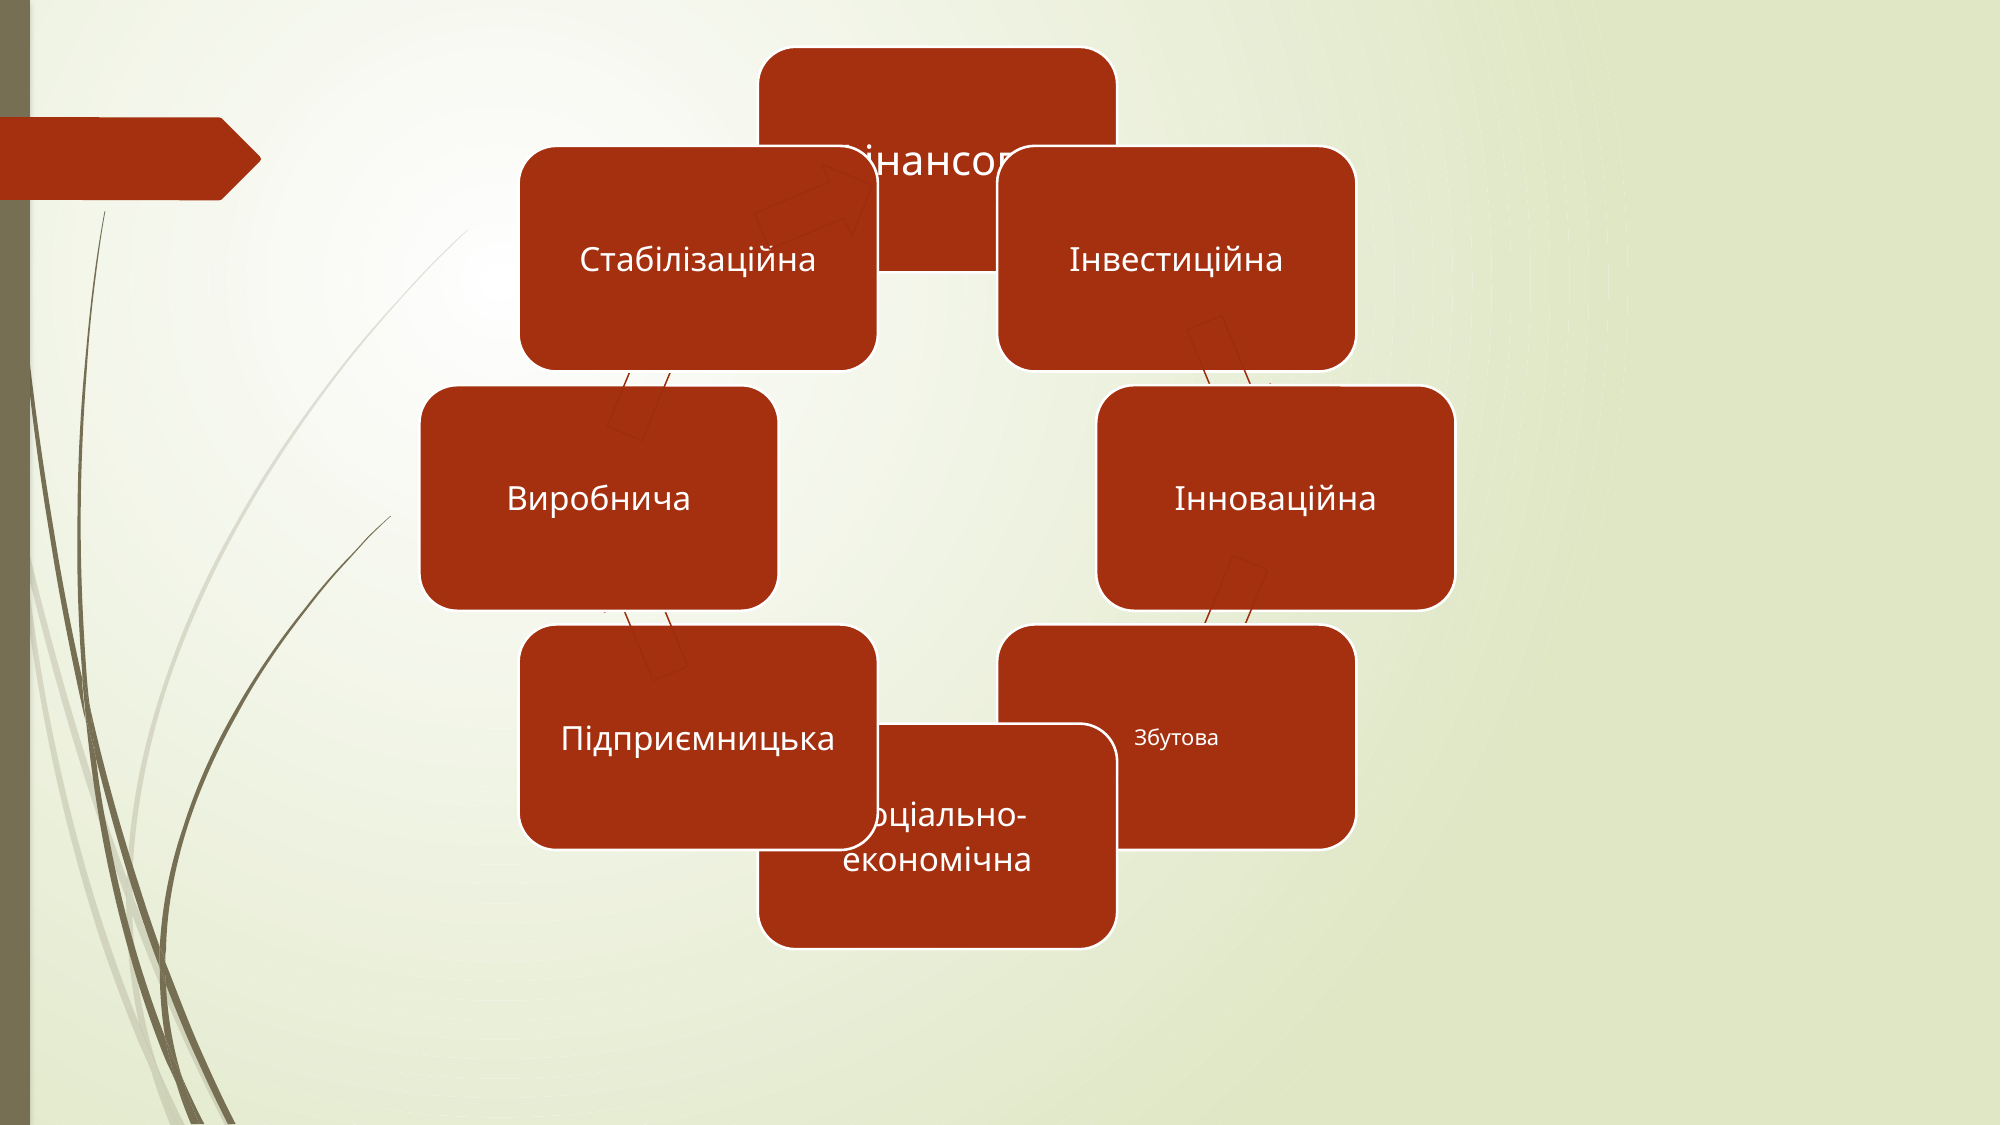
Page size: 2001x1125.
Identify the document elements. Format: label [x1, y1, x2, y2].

text_box [218, 46, 1657, 950]
